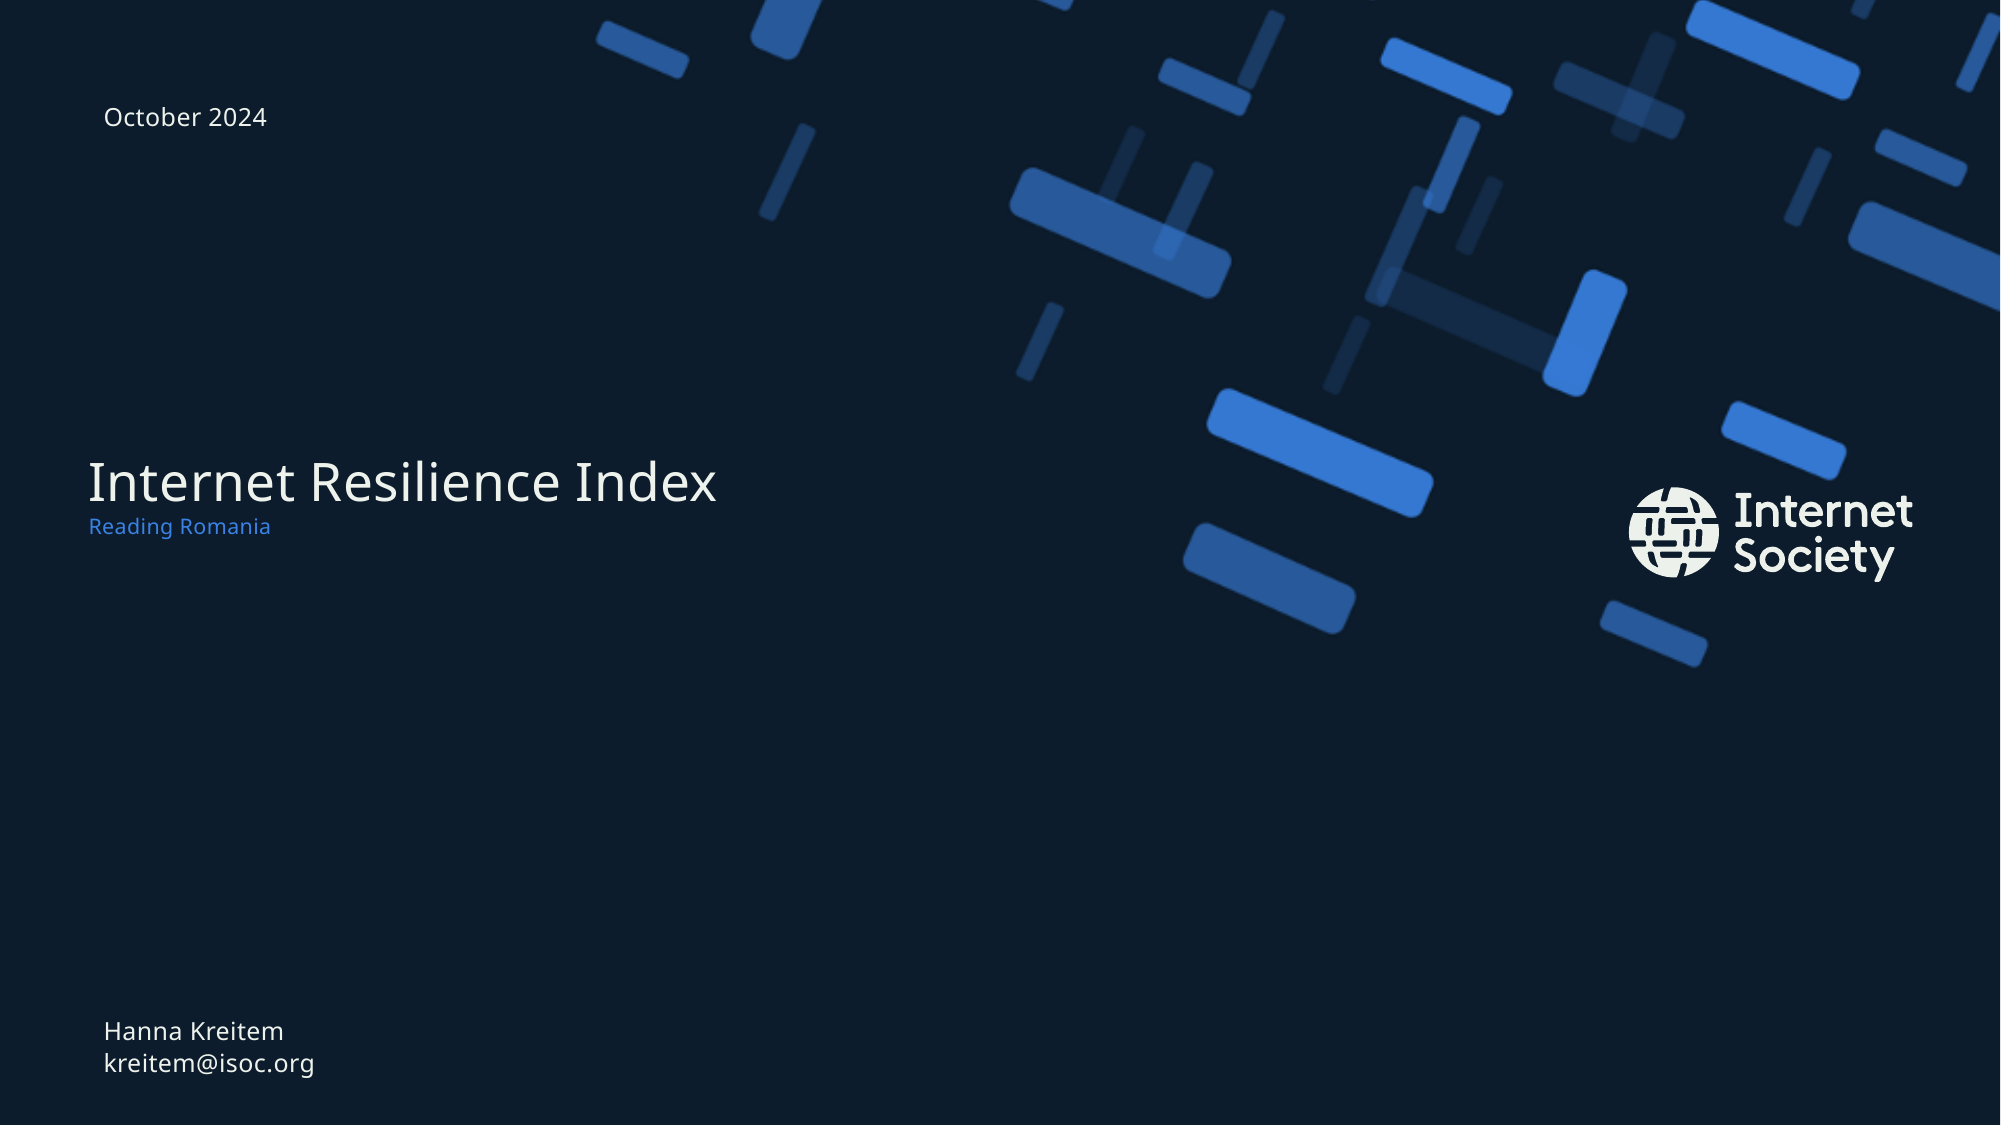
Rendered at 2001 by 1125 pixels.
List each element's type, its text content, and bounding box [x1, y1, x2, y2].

list October 2024 [88, 92, 731, 164]
picture [0, 0, 2001, 1125]
list Hanna Kreitem kreitem@isoc.org [88, 908, 1049, 1086]
title Internet Resilience Index Reading Romania [88, 444, 1403, 541]
